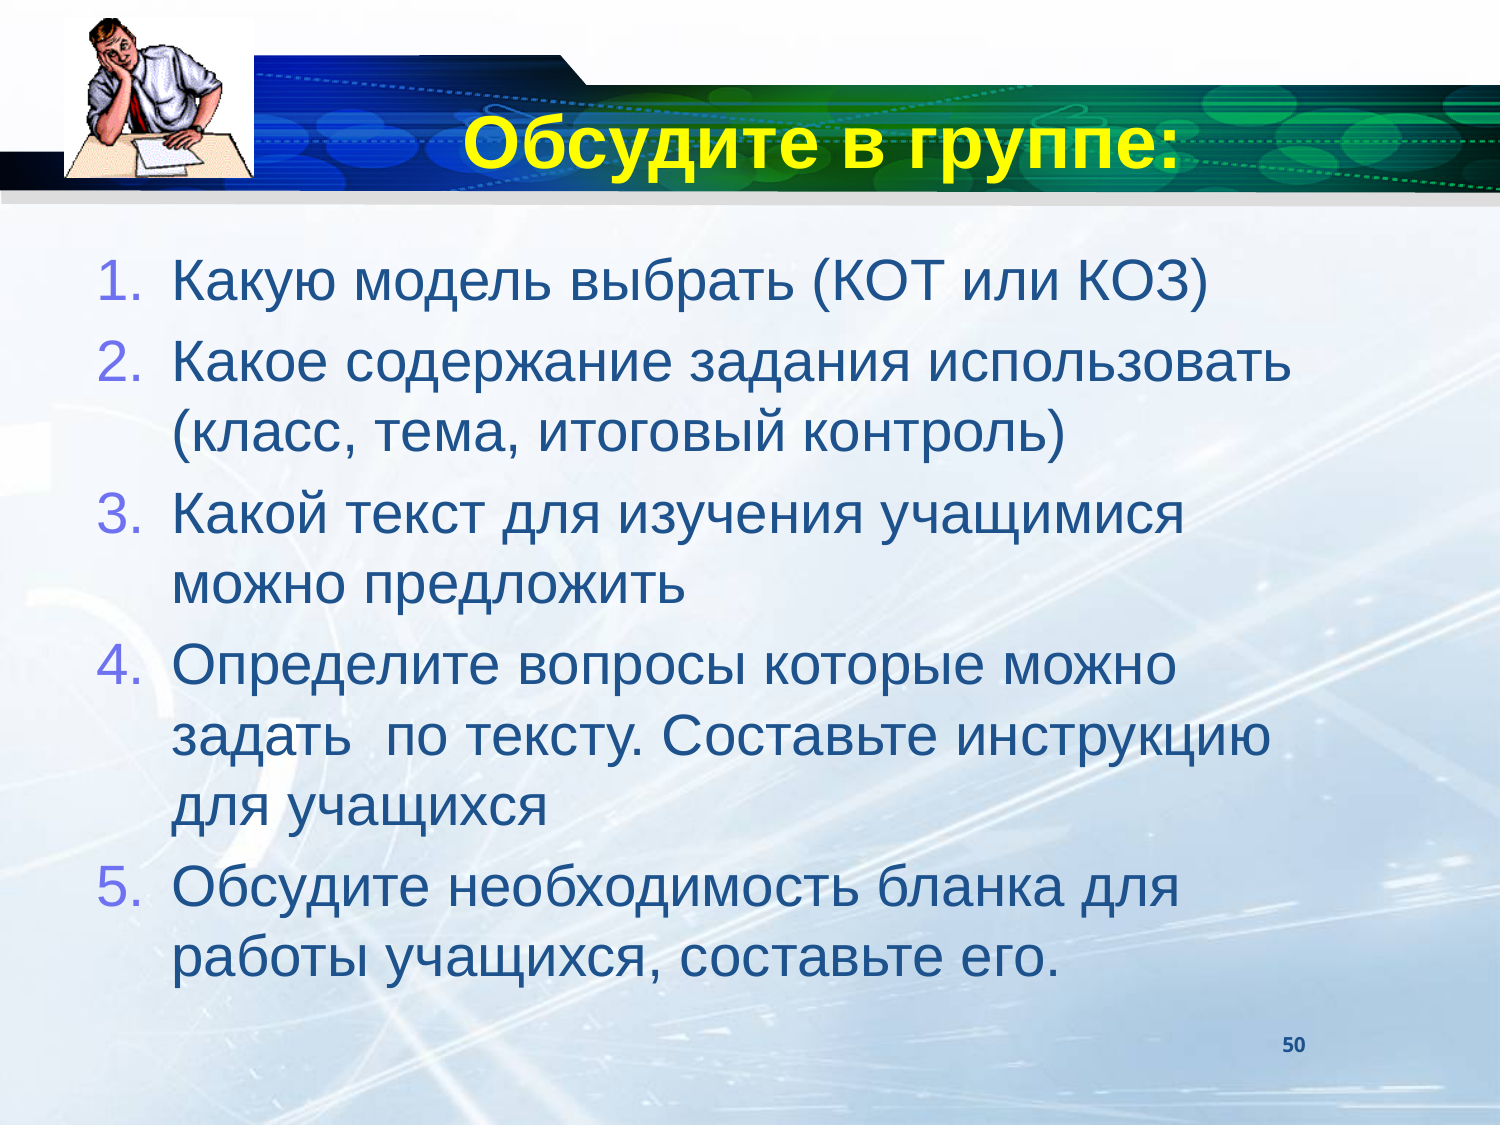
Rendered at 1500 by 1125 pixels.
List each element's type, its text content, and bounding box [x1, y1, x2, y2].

slide_number 50 [1137, 1024, 1451, 1103]
text_box Обсудите в группе: [203, 85, 1442, 211]
text_box Какую модель выбрать (КОТ или КОЗ) Какое содержание задания использовать (класс, тема, итоговый контроль) Какой текст для изучения учащимися можно предложить Определите вопросы которые можно задать по тексту. Составьте инструкцию для учащихся Обсудите необходимость бланка для работы учащихся, составьте его. [81, 234, 1371, 1020]
picture [0, 0, 1500, 1125]
